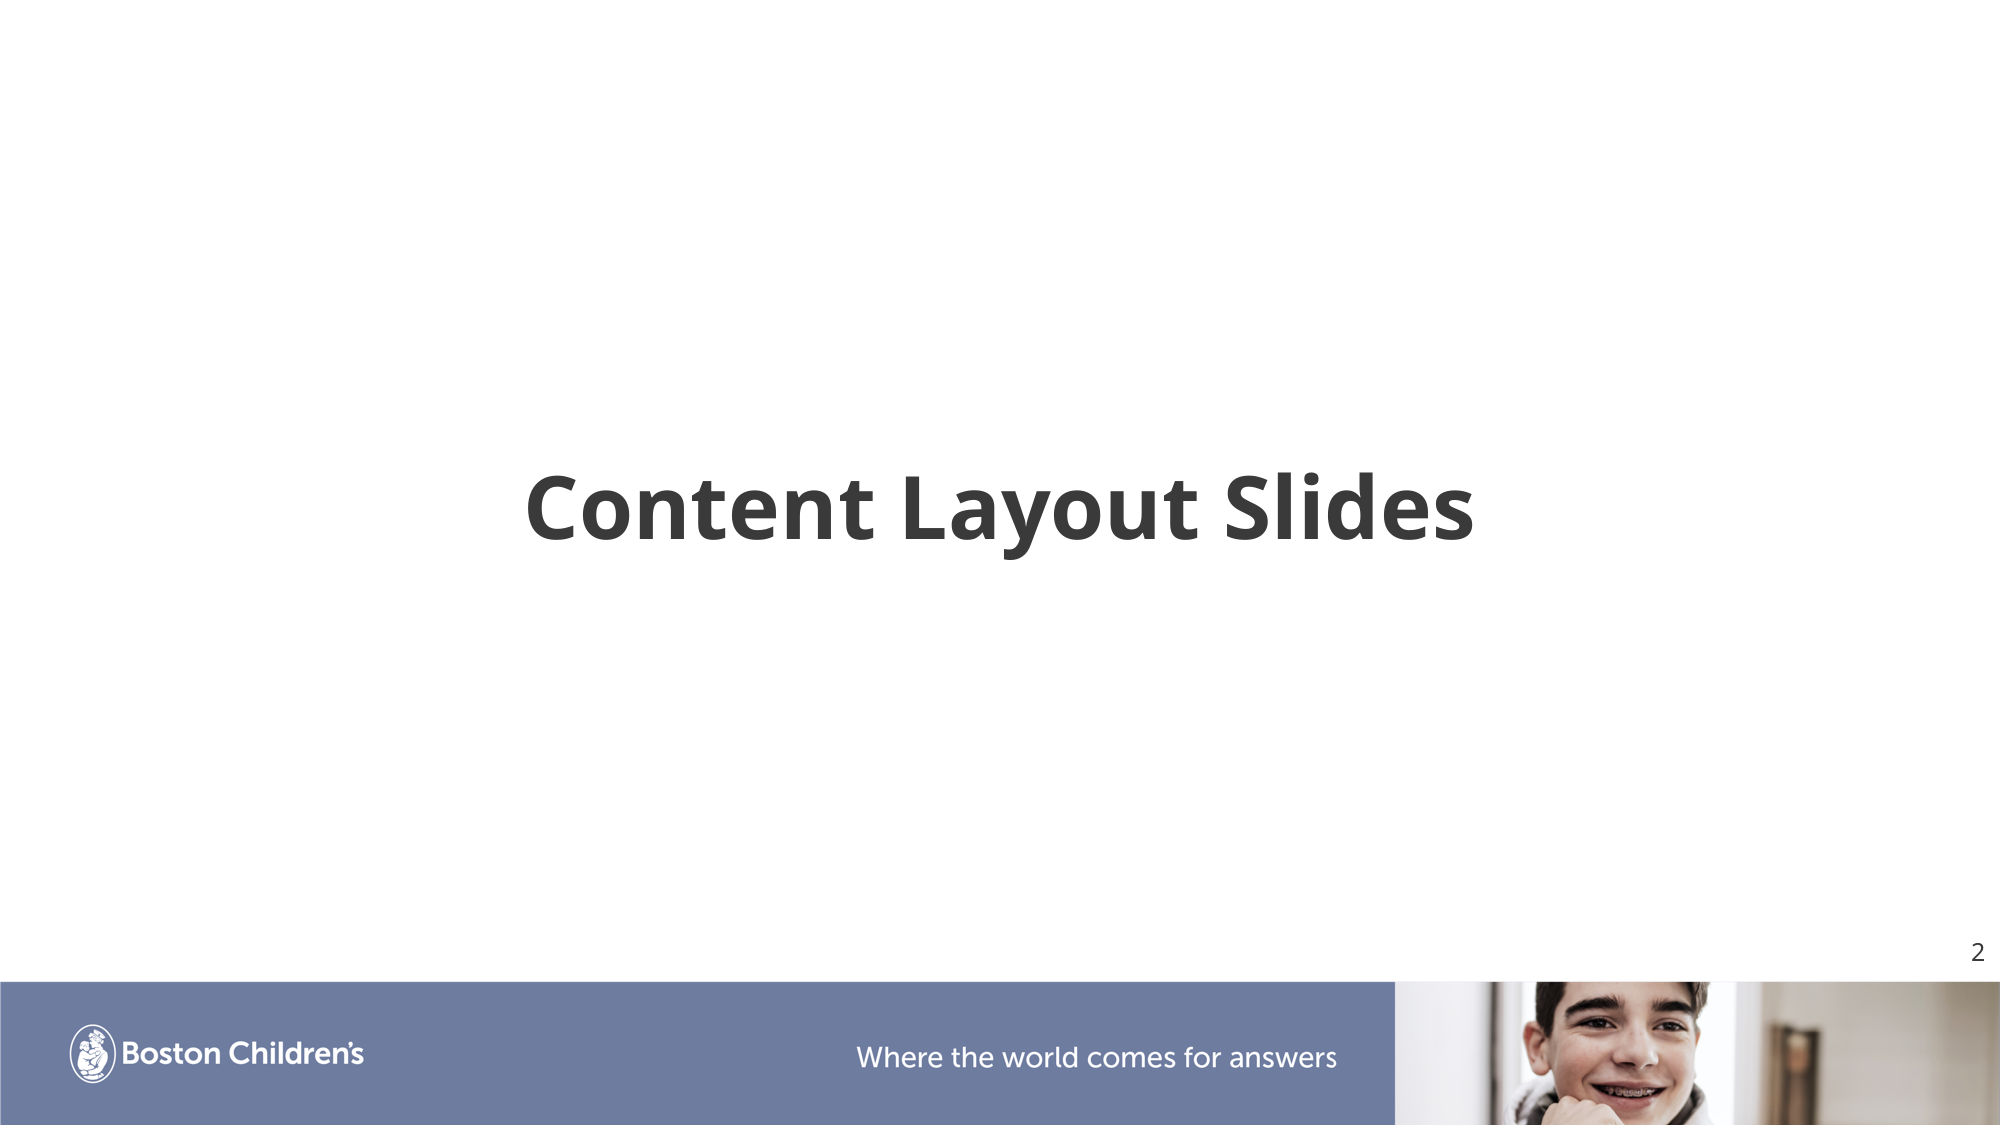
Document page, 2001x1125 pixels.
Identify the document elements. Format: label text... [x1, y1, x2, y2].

picture [0, 0, 2000, 1125]
title Content Layout Slides [51, 459, 1949, 563]
